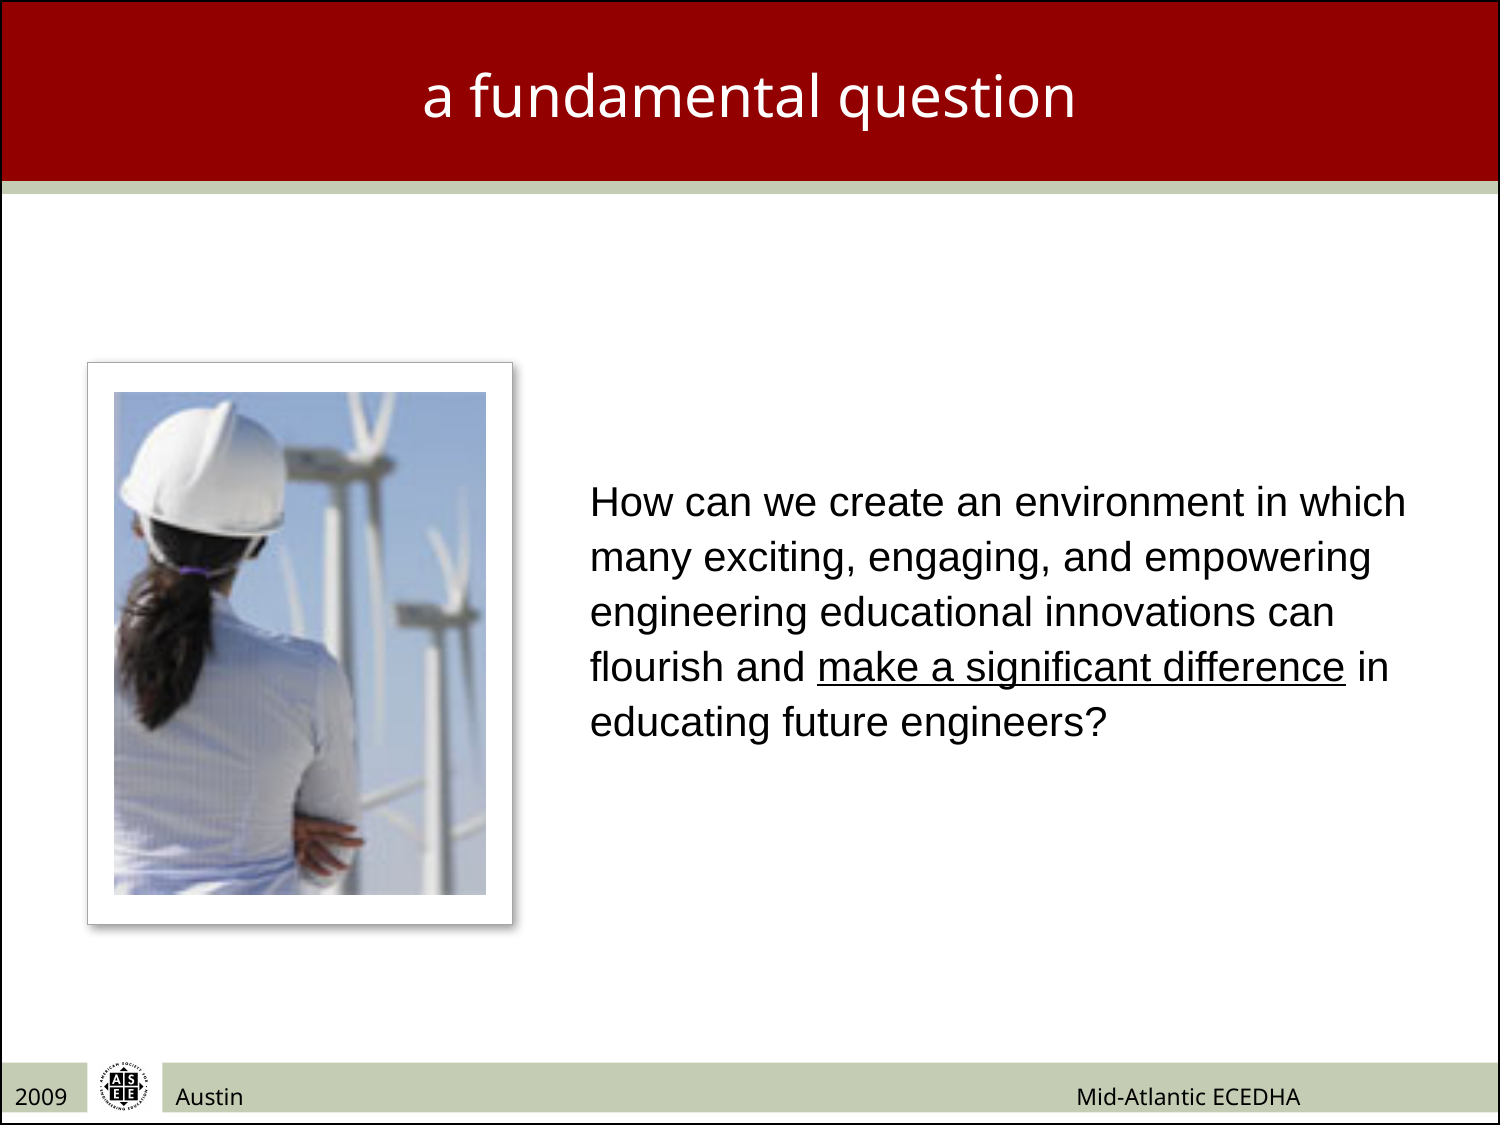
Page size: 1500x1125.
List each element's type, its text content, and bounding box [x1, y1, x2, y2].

picture [99, 1062, 150, 1111]
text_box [87, 362, 513, 926]
text_box a fundamental question [0, 0, 1500, 188]
text_box How can we create an environment in which many exciting, engaging, and empowering engineering educational innovations can flourish and make a significant difference in educating future engineers? [575, 462, 1450, 753]
